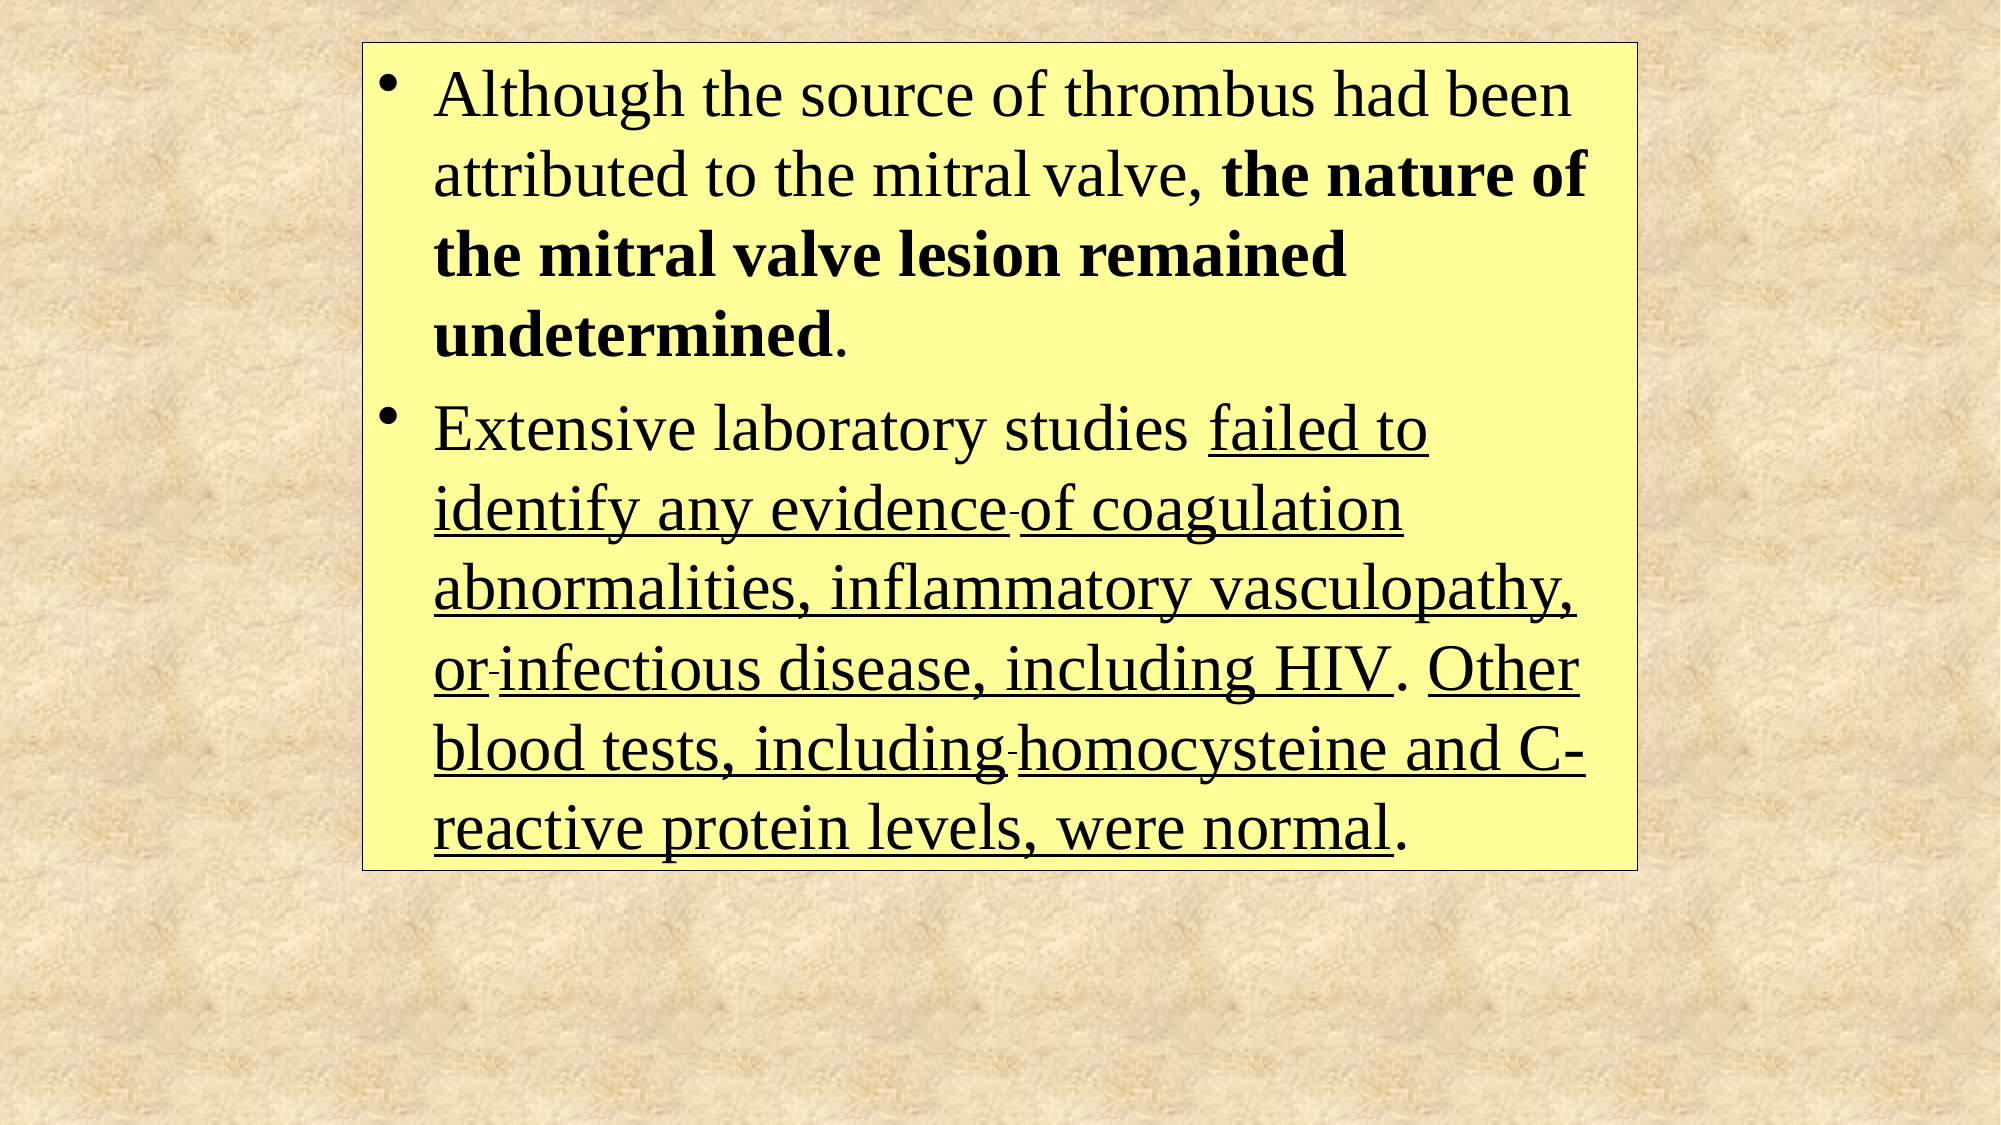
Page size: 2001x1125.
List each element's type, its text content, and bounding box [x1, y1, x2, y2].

list Although the source of thrombus had been attributed to the mitral valve, the nature of the mitral valve lesion remained undetermined. Extensive laboratory studies failed to identify any evidence of coagulation abnormalities, inflammatory vasculopathy, or infectious disease, including HIV. Other blood tests, including homocysteine and C-reactive protein levels, were normal. [362, 42, 1638, 871]
picture [0, 0, 2001, 1125]
